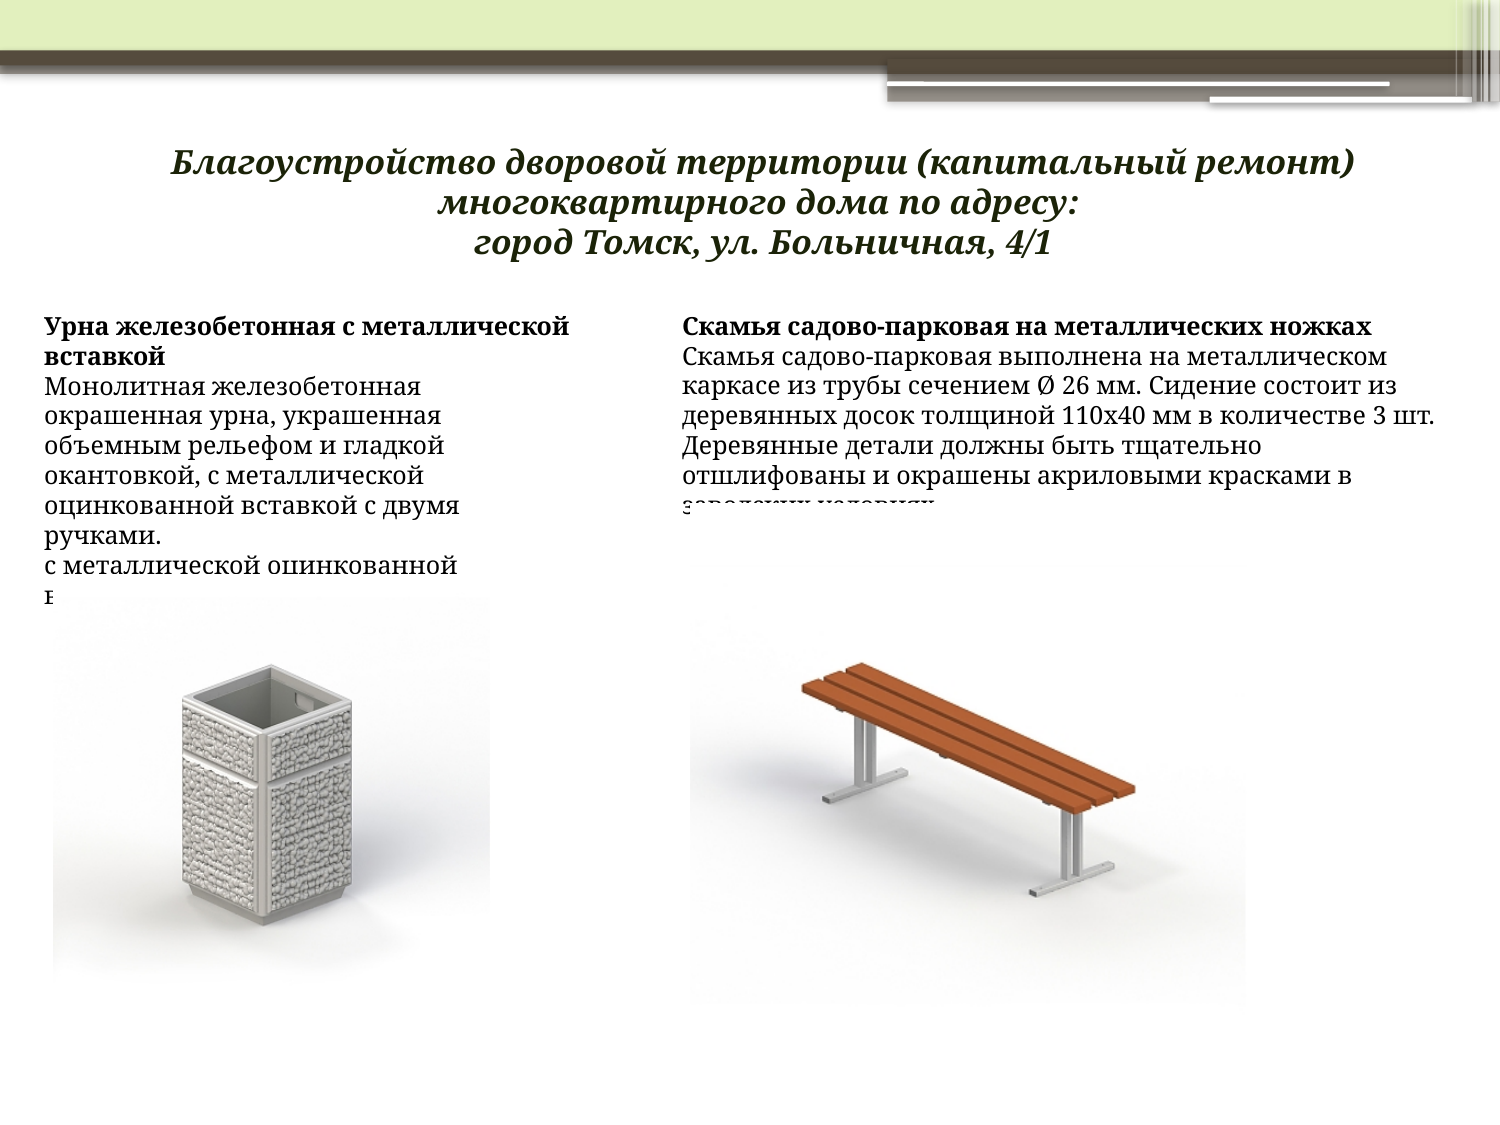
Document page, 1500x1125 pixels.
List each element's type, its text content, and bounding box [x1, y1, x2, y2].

text_box Урна железобетонная с металлической вставкой Монолитная железобетонная окрашенная урна, украшенная объемным рельефом и гладкой окантовкой, с металлической оцинкованной вставкой с двумя ручками. с металлической оцинкованной вставкой с двумя ручками. [29, 302, 597, 647]
text_box Скамья садово-парковая на металлических ножках Скамья садово-парковая выполнена на металлическом каркасе из трубы сечением Ø 26 мм. Сидение состоит из деревянных досок толщиной 110х40 мм в количестве 3 шт. Деревянные детали должны быть тщательно отшлифованы и окрашены акриловыми красками в заводских условиях. [667, 302, 1459, 557]
picture [690, 503, 1247, 1059]
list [52, 574, 491, 1012]
title Благоустройство дворовой территории (капитальный ремонт) многоквартирного дома по адресу: город Томск, ул. Больничная, 4/1 [88, 113, 1439, 289]
